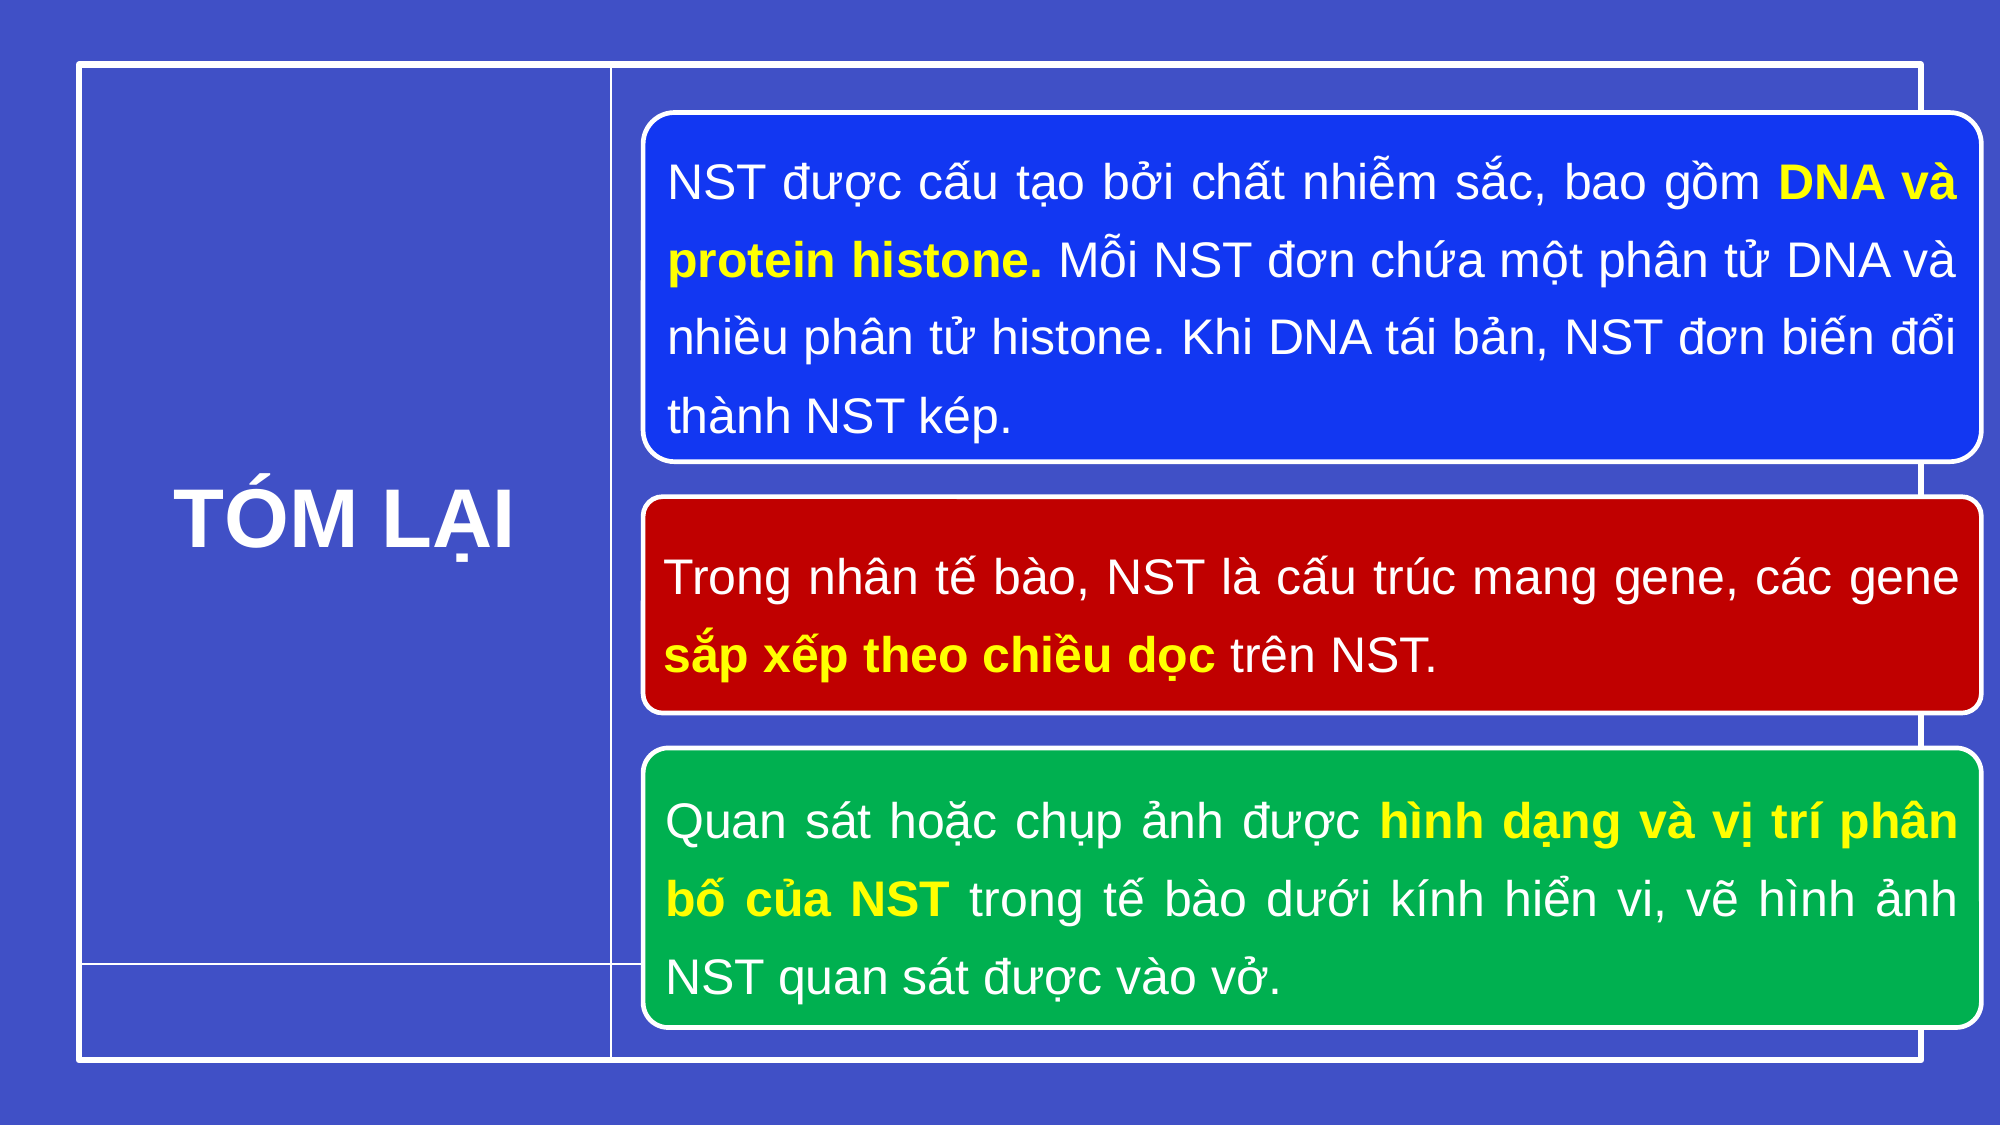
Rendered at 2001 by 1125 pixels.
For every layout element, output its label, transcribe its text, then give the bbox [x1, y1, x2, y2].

slide_number 47 [627, 982, 1896, 1043]
text_box Quan sát hoặc chụp ảnh được hình dạng và vị trí phân bố của NST trong tế bào dưới kính hiển vi, vẽ hình ảnh NST quan sát được vào vở. [641, 746, 1984, 1030]
text_box NST được cấu tạo bởi chất nhiễm sắc, bao gồm DNA và protein histone. Mỗi NST đơn chứa một phân tử DNA và nhiều phân tử histone. Khi DNA tái bản, NST đơn biến đổi thành NST kép. [641, 110, 1984, 464]
title TÓM LẠI [77, 64, 613, 965]
text_box Trong nhân tế bào, NST là cấu trúc mang gene, các gene sắp xếp theo chiều dọc trên NST. [641, 494, 1984, 715]
